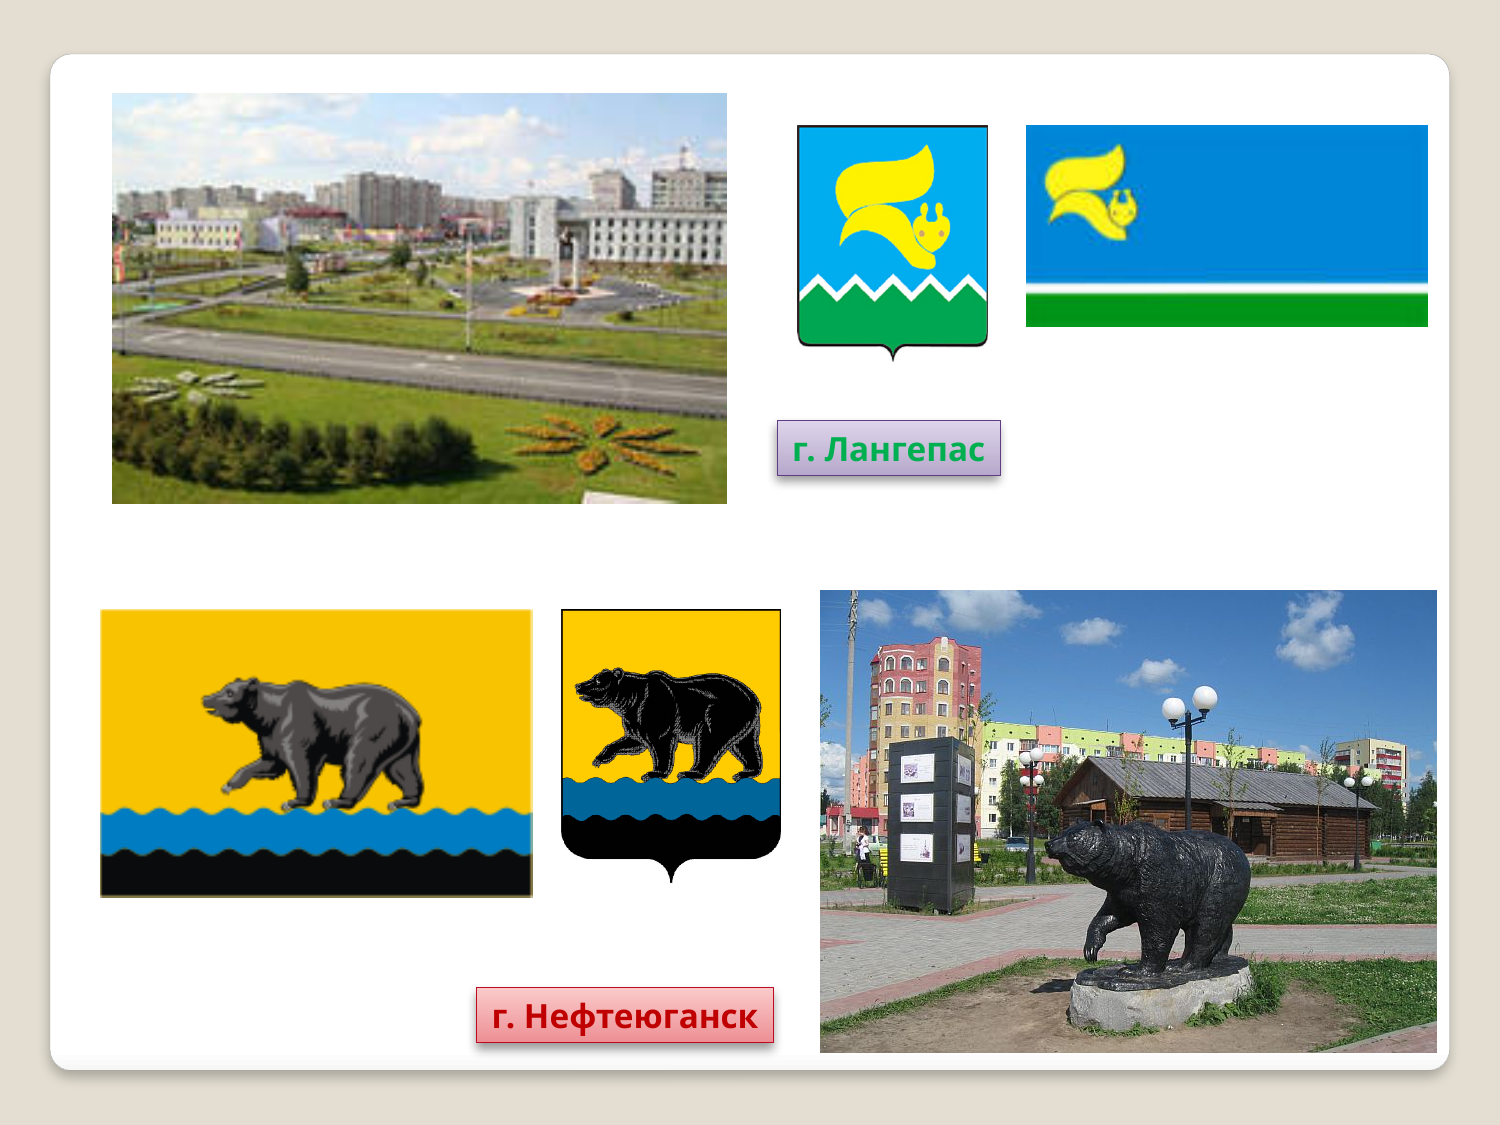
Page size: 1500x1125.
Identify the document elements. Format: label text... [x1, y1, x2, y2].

picture [796, 125, 988, 362]
picture [1026, 125, 1429, 327]
picture [100, 609, 533, 898]
text_box г. Лангепас [777, 420, 1001, 476]
picture [820, 590, 1438, 1053]
picture [560, 609, 781, 883]
picture [111, 93, 727, 504]
text_box г. Нефтеюганск [476, 987, 774, 1043]
